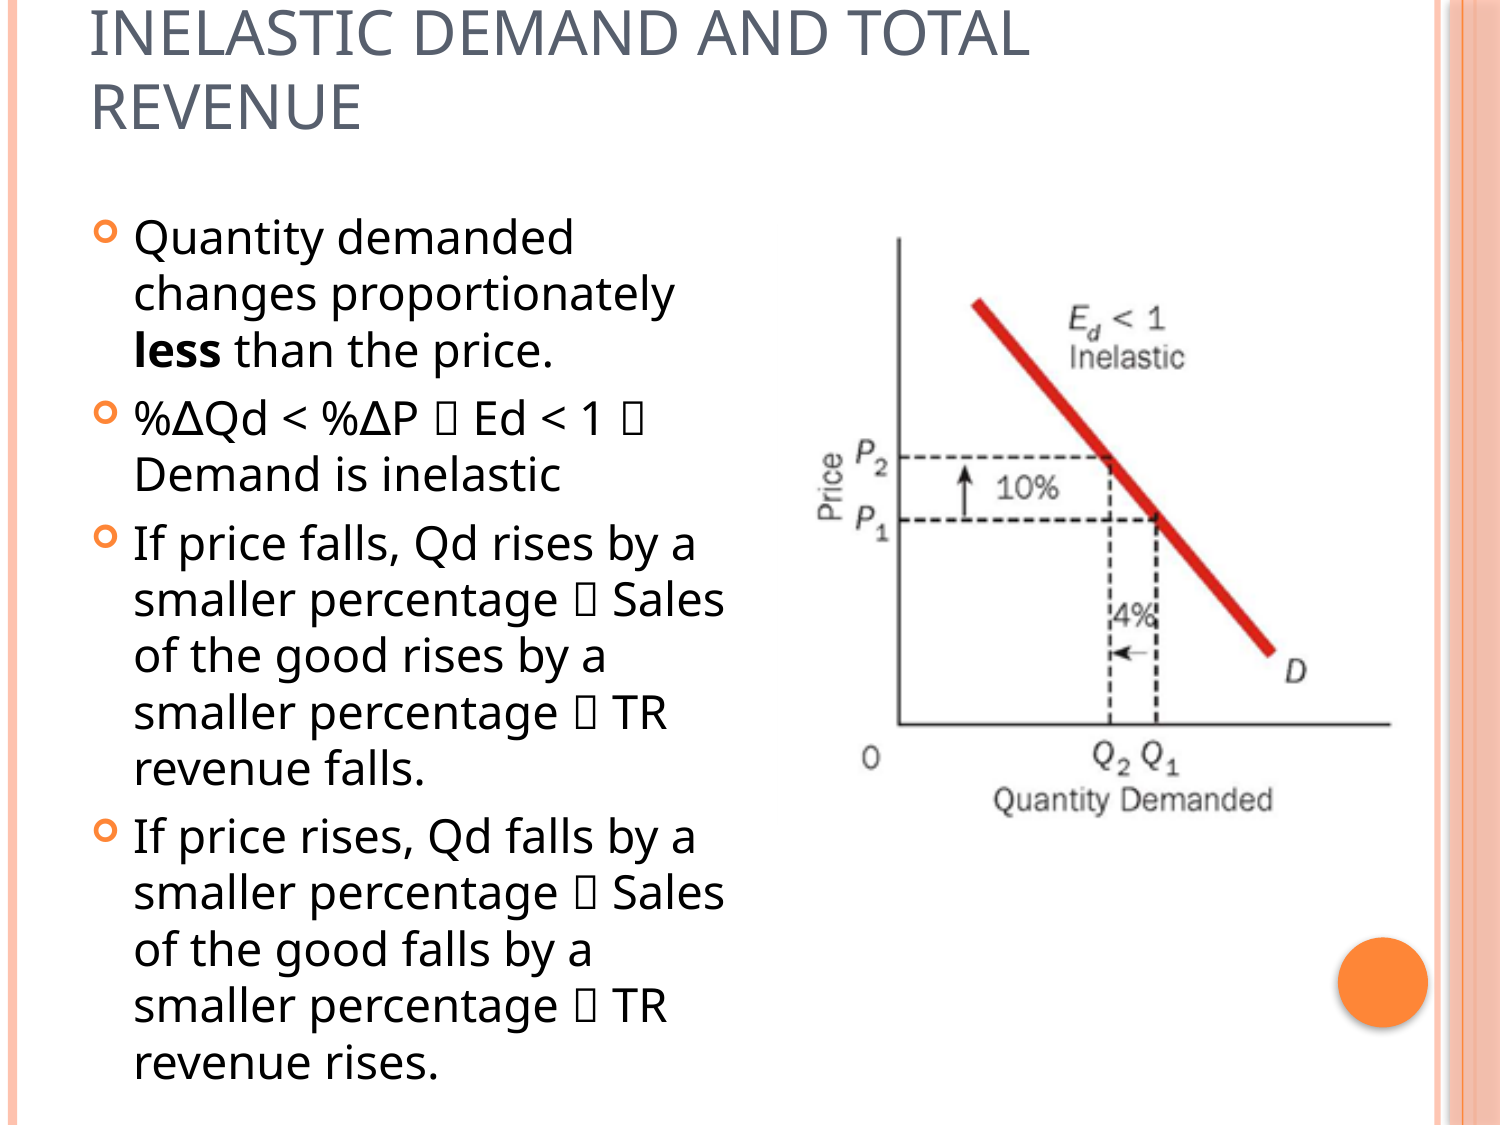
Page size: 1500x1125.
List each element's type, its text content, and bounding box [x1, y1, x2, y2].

picture [775, 224, 1433, 826]
list Quantity demanded changes proportionately less than the price. %∆Qd < %∆P  Ed < 1  Demand is inelastic If price falls, Qd rises by a smaller percentage  Sales of the good rises by a smaller percentage  TR revenue falls. If price rises, Qd falls by a smaller percentage  Sales of the good falls by a smaller percentage  TR revenue rises. [76, 200, 777, 1100]
title Inelastic Demand and Total Revenue [75, 45, 1300, 150]
